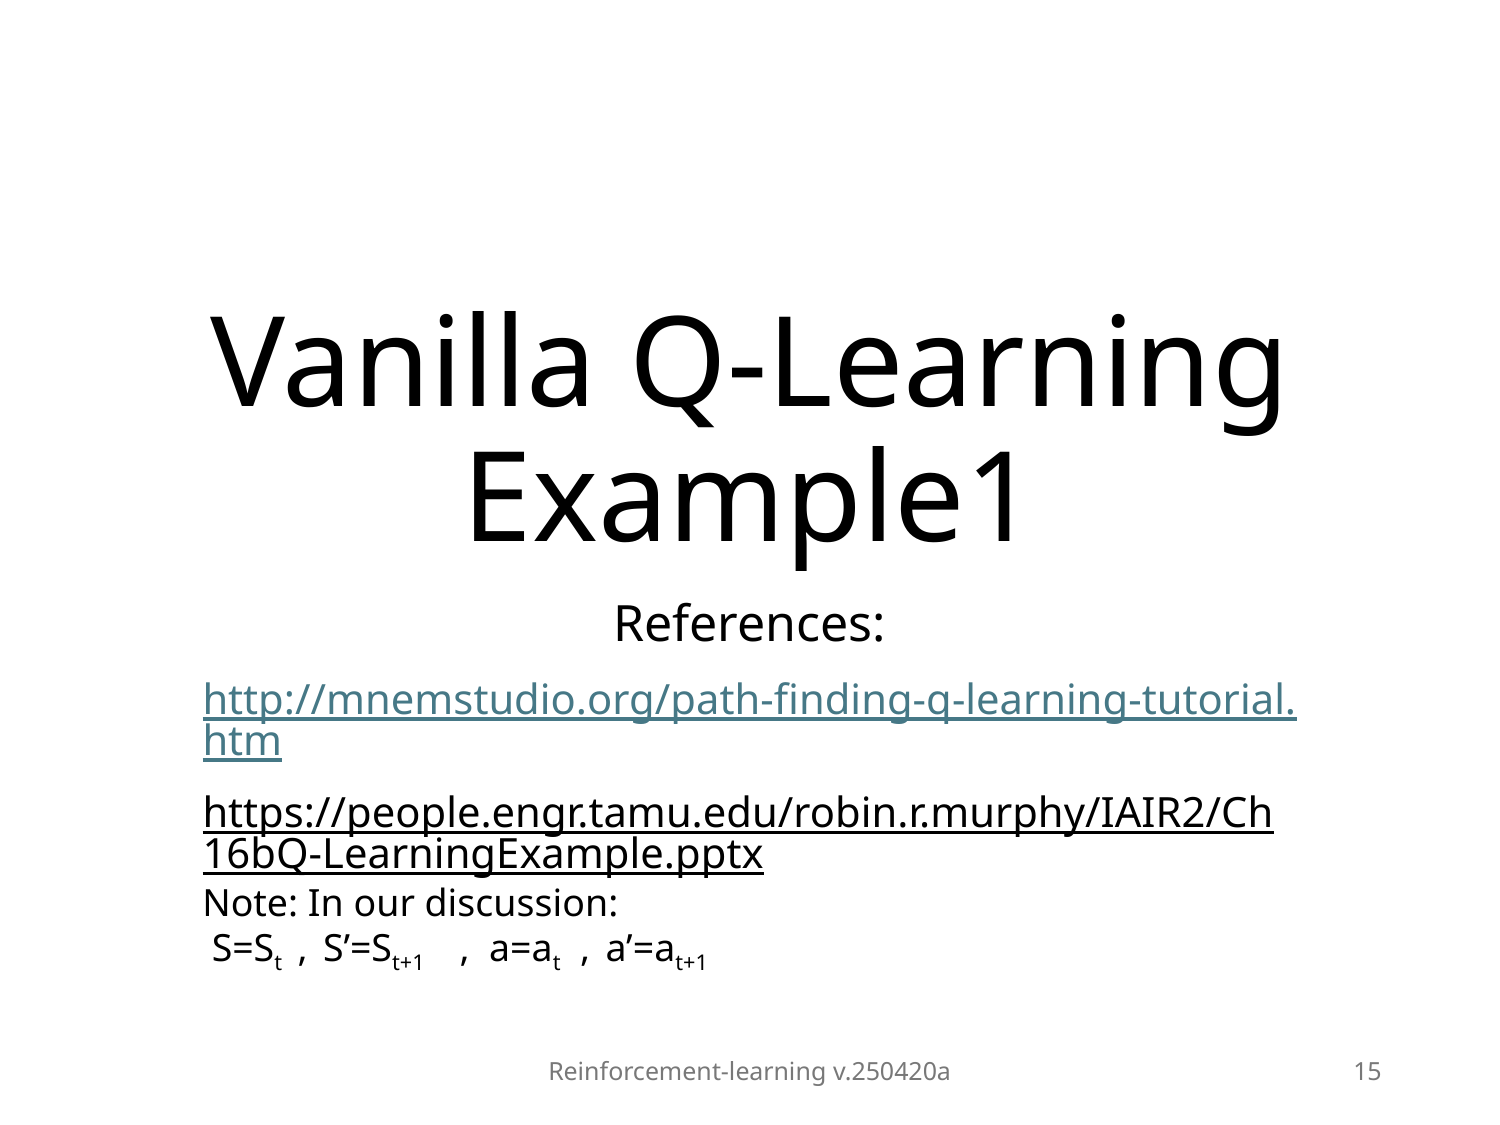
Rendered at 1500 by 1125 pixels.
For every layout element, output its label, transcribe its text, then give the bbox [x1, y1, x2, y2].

subtitle References: http://mnemstudio.org/path-finding-q-learning-tutorial.htm https://people.engr.tamu.edu/robin.r.murphy/IAIR2/Ch16bQ-LearningExample.pptx [187, 590, 1313, 863]
text_box Note: In our discussion: S=St , S’=St+1 , a=at , a’=at+1 [187, 871, 1285, 983]
footer Reinforcement-learning v.250420a [496, 1042, 1004, 1103]
title Vanilla Q-Learning Example1 [112, 184, 1388, 576]
slide_number 15 [1059, 1042, 1397, 1103]
